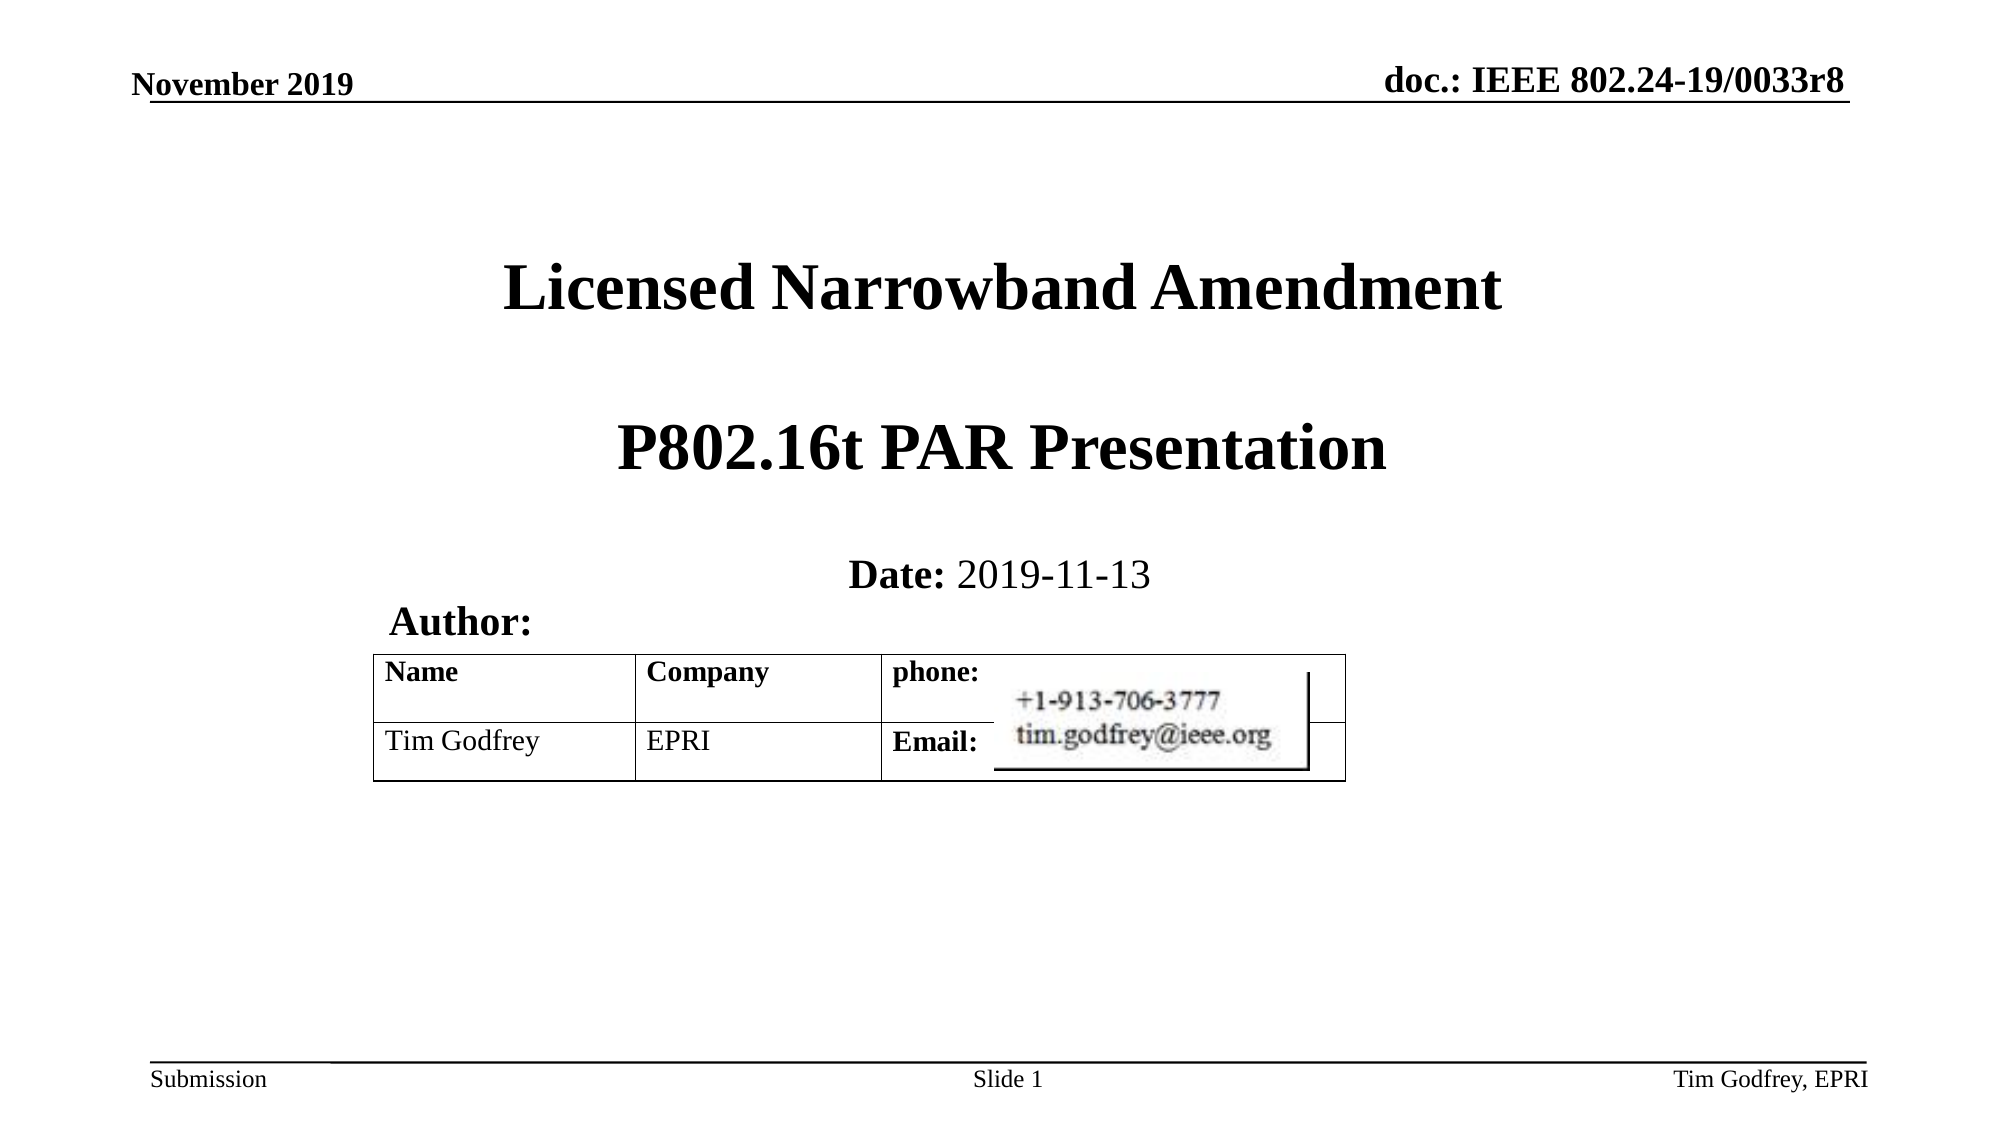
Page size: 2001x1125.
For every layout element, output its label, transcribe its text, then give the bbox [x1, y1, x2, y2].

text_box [357, 653, 1710, 1036]
text_box Author: [373, 586, 612, 649]
slide_number Slide 1 [972, 1061, 1044, 1093]
footer Tim Godfrey, EPRI [1670, 1061, 1869, 1093]
list Date: 2019-11-13 [362, 538, 1638, 651]
title Licensed Narrowband Amendment P802.16t PAR Presentation [137, 233, 1869, 492]
